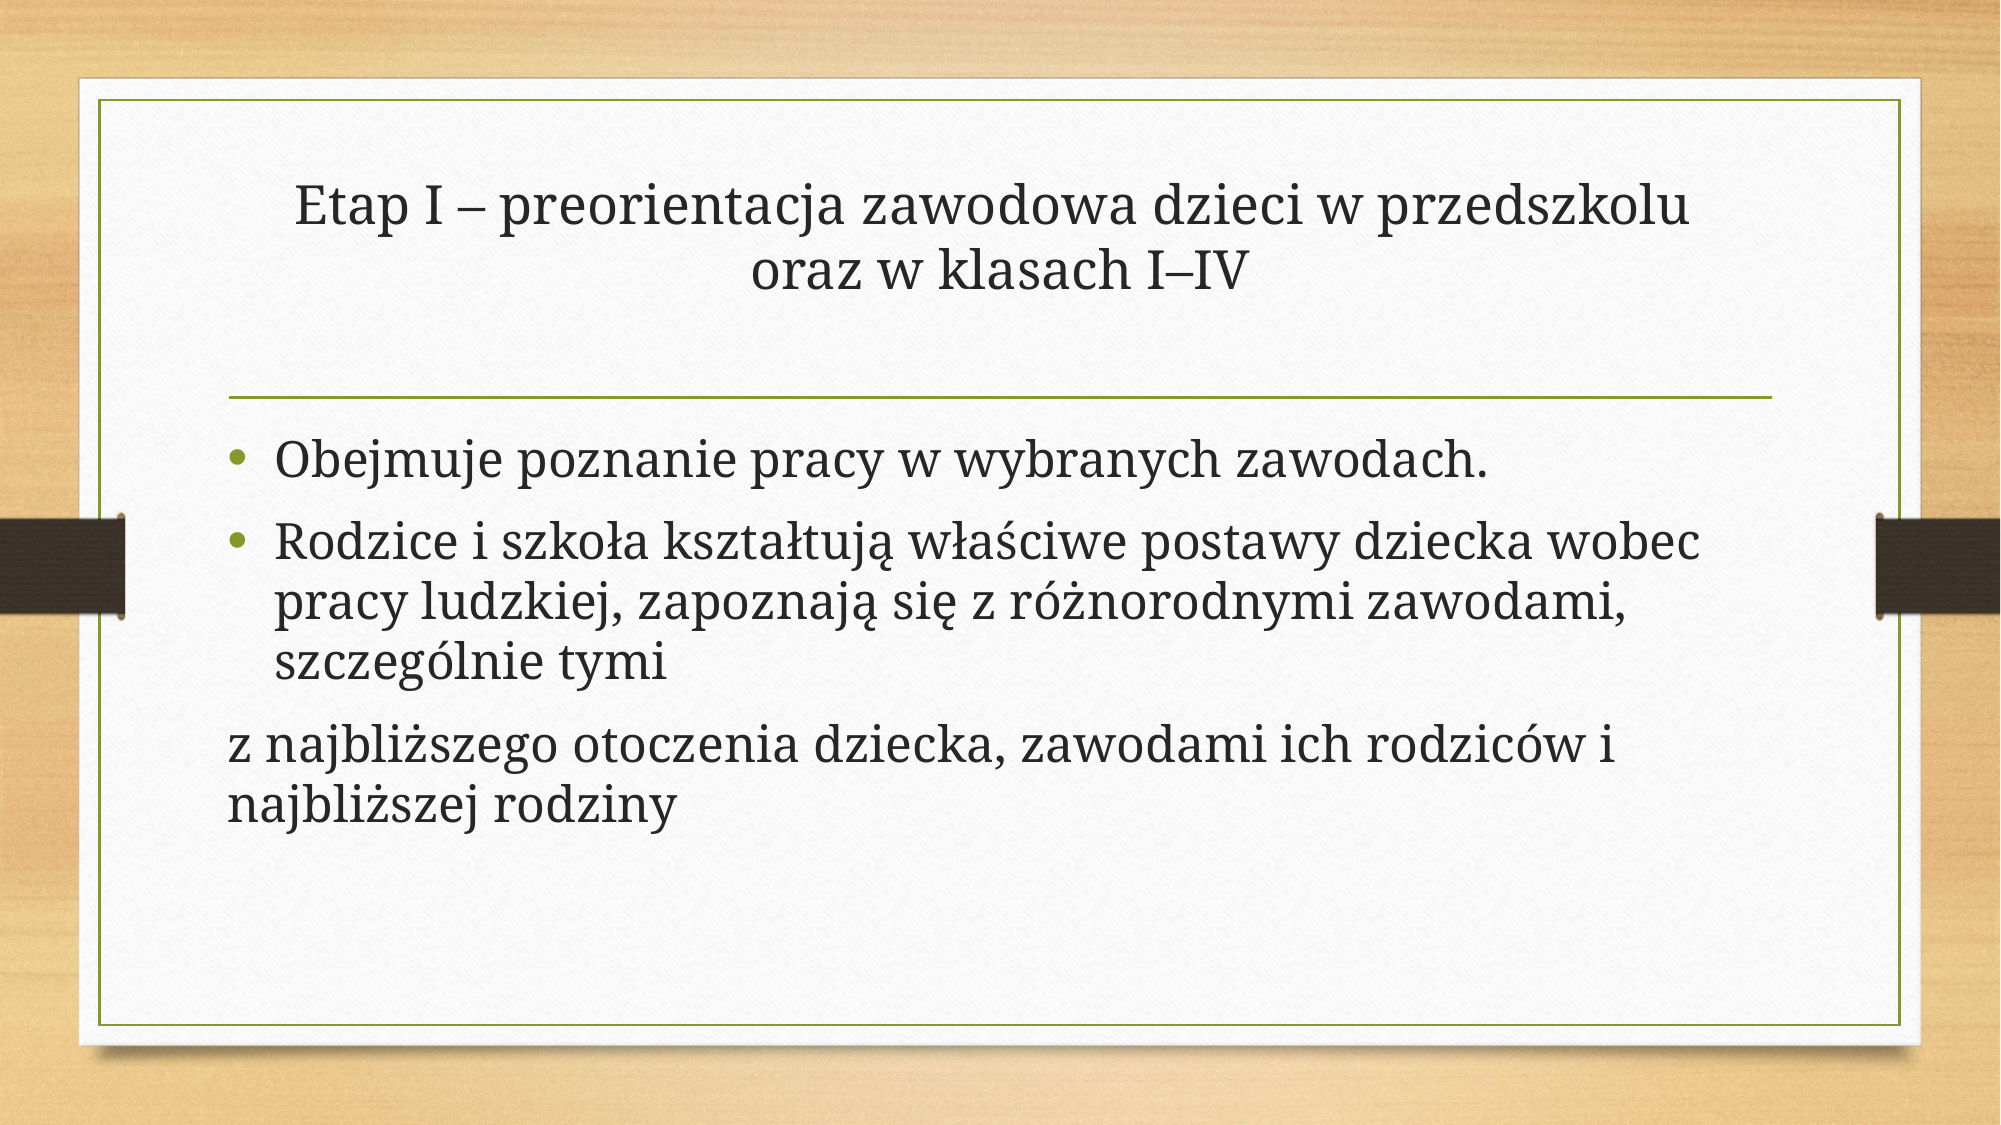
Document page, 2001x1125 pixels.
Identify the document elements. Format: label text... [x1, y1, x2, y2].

picture [0, 0, 2001, 1125]
list Obejmuje poznanie pracy w wybranych zawodach. Rodzice i szkoła kształtują właściwe postawy dziecka wobec pracy ludzkiej, zapoznają się z różnorodnymi zawodami, szczególnie tymi z najbliższego otoczenia dziecka, zawodami ich rodziców i najbliższej rodziny [212, 419, 1788, 964]
title Etap I – preorientacja zawodowa dzieci w przedszkolu oraz w klasach I–IV [212, 161, 1788, 375]
